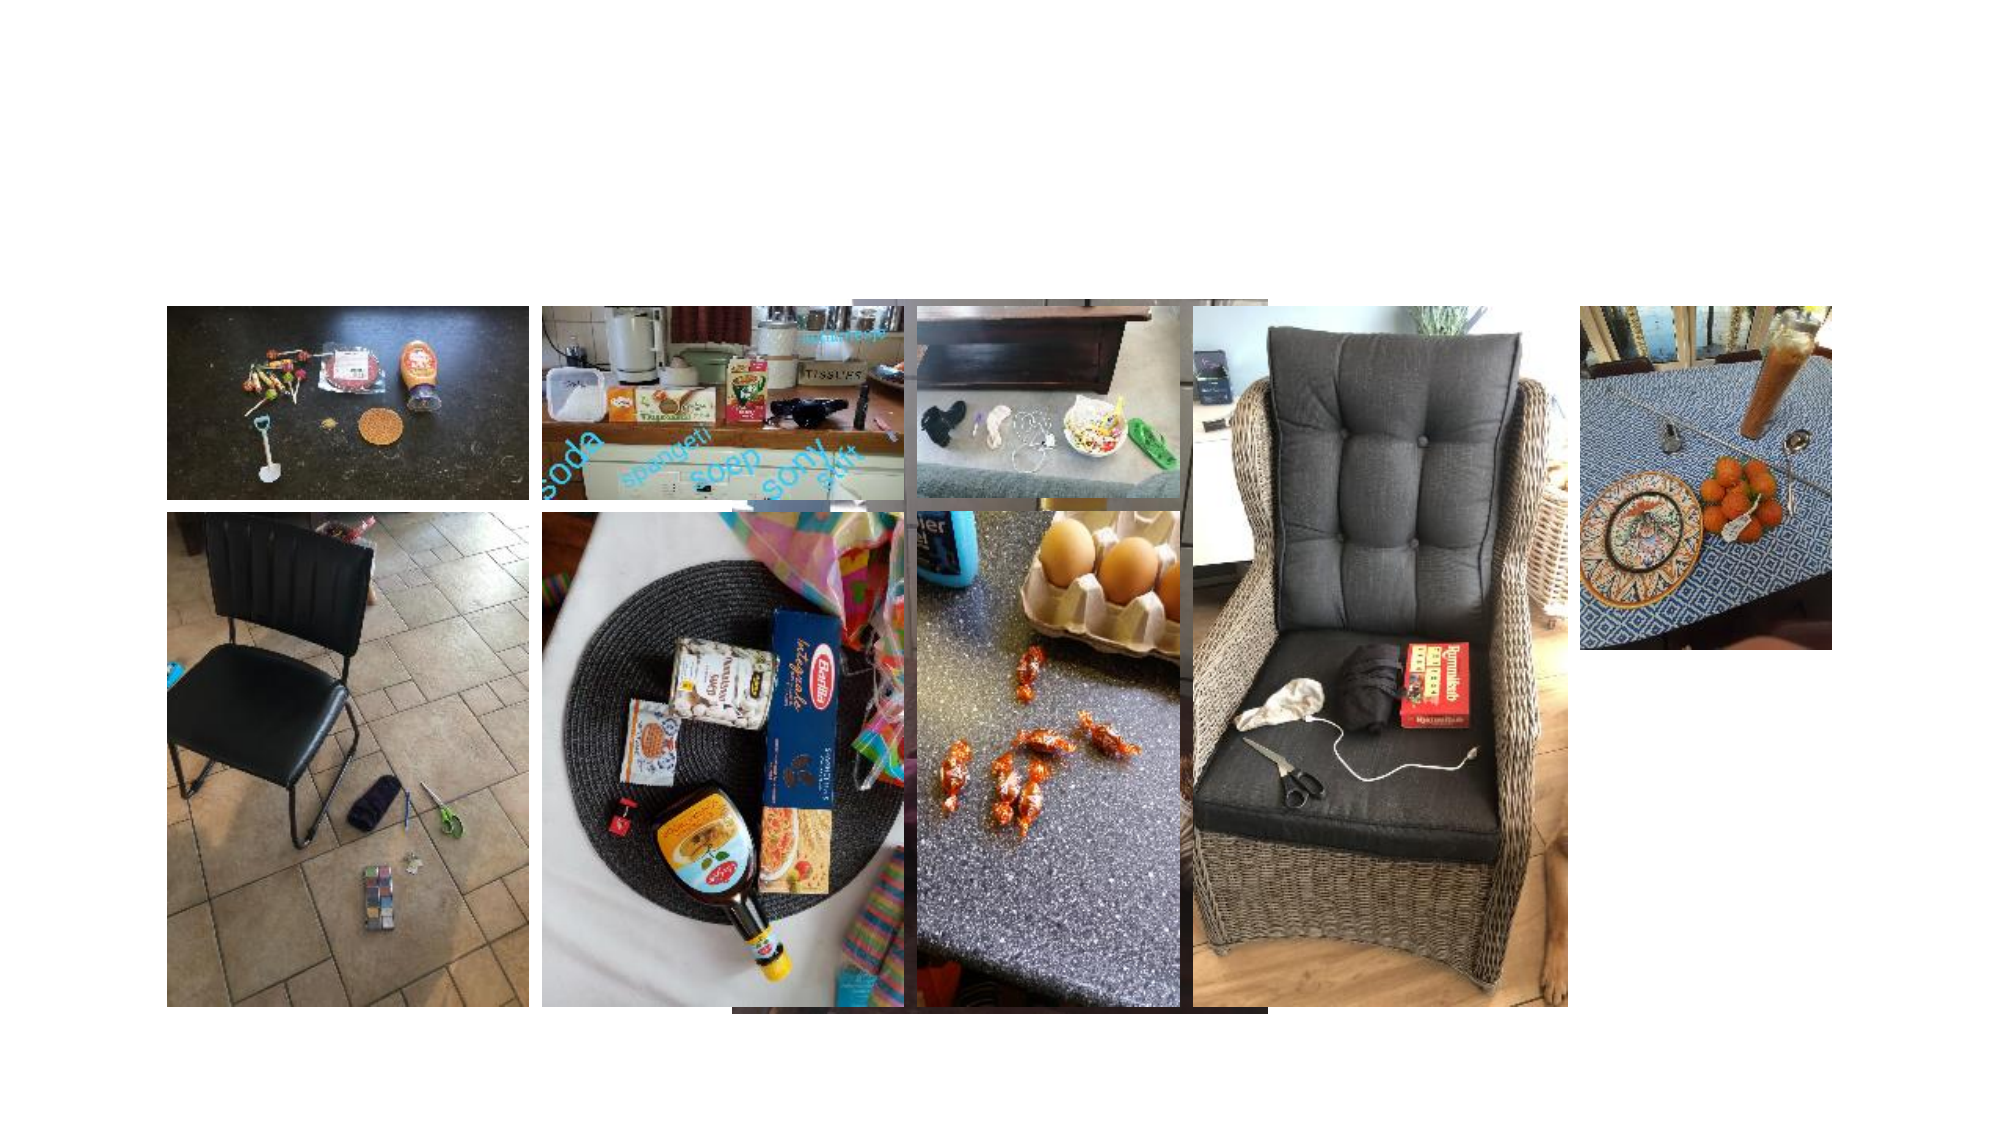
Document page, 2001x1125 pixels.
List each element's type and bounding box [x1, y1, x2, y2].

picture [1193, 306, 1568, 1007]
picture [917, 306, 1180, 498]
picture [167, 306, 529, 500]
picture [917, 511, 1180, 1007]
picture [542, 306, 904, 500]
picture [542, 512, 904, 1007]
picture [1580, 306, 1832, 650]
list [732, 299, 1268, 1014]
picture [167, 512, 529, 1007]
